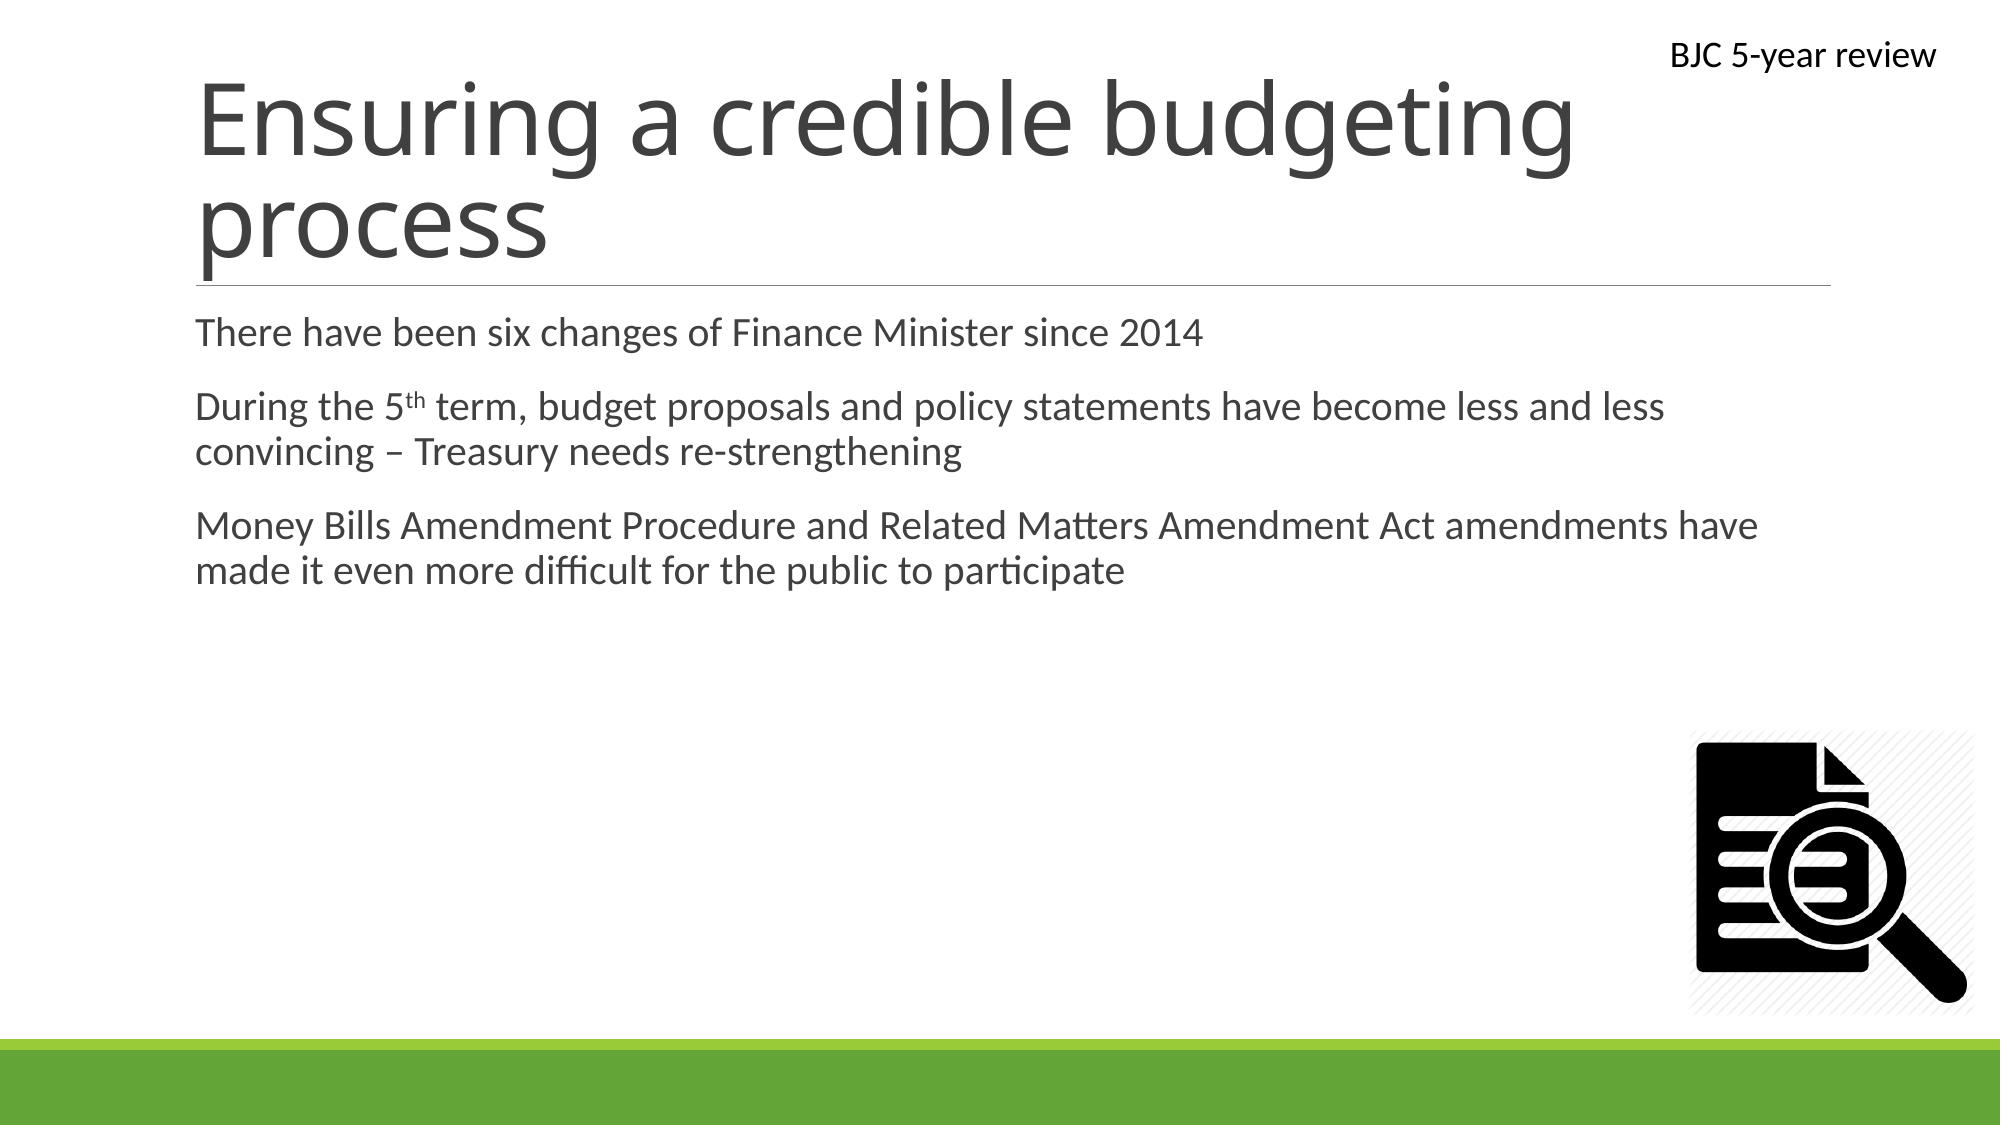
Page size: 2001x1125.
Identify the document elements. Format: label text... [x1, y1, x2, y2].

picture [1687, 727, 1977, 1017]
title Ensuring a credible budgeting process [180, 47, 1830, 285]
text_box BJC 5-year review [1655, 22, 1965, 83]
list There have been six changes of Finance Minister since 2014 During the 5th term, budget proposals and policy statements have become less and less convincing – Treasury needs re-strengthening Money Bills Amendment Procedure and Related Matters Amendment Act amendments have made it even more difficult for the public to participate [180, 302, 1830, 963]
